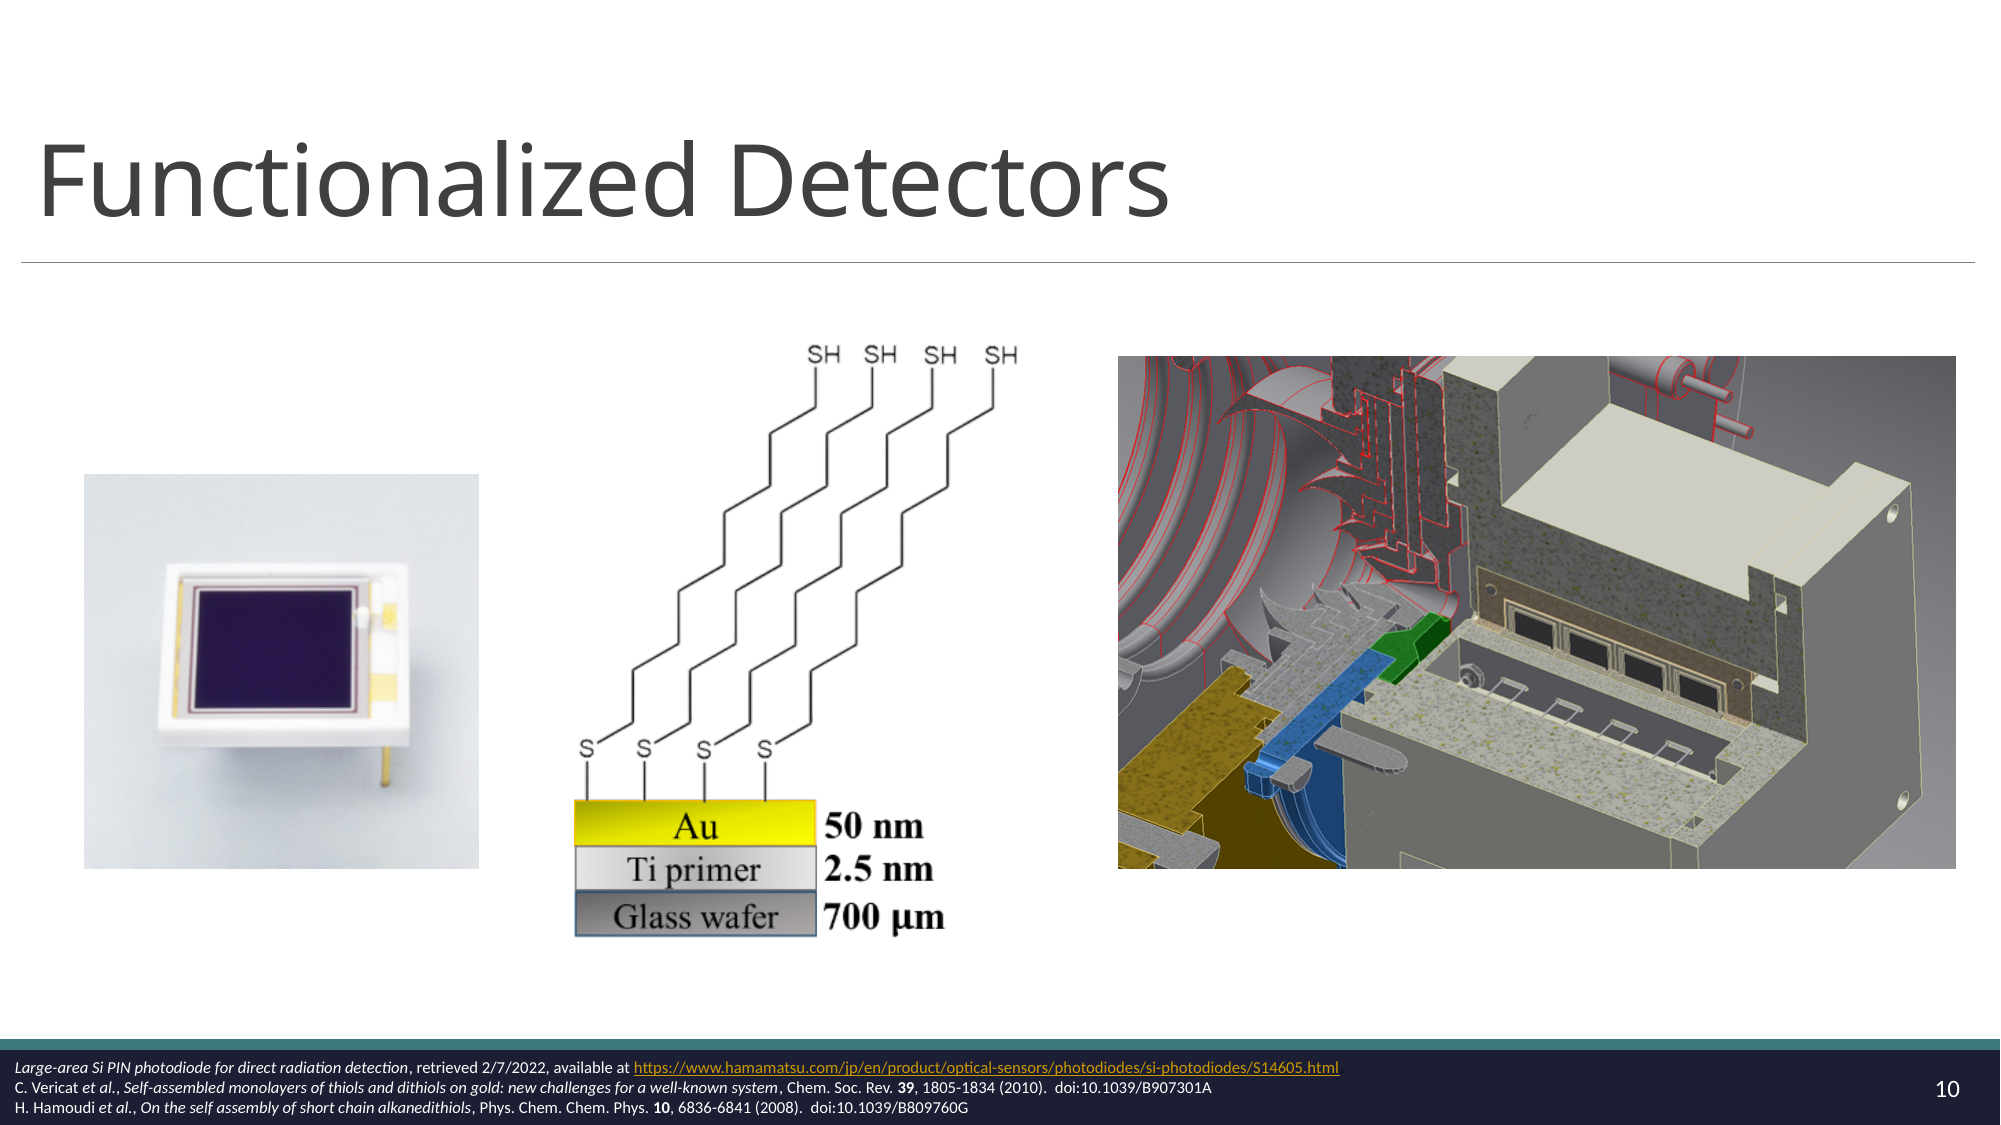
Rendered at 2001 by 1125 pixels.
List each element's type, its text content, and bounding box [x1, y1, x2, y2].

picture [1117, 355, 1956, 869]
text_box Large-area Si PIN photodiode for direct radiation detection, retrieved 2/7/2022, available at https://www.hamamatsu.com/jp/en/product/optical-sensors/photodiodes/si-photodiodes/S14605.html. C. Vericat et al., Self-assembled monolayers of thiols and dithiols on gold: new challenges for a well-known system, Chem. Soc. Rev. 39, 1805-1834 (2010). doi:10.1039/B907301A H. Hamoudi et al., On the self assembly of short chain alkanedithiols, Phys. Chem. Chem. Phys. 10, 6836-6841 (2008). doi:10.1039/B809760G [0, 1049, 1881, 1125]
picture [573, 339, 1023, 963]
title Functionalized Detectors [20, 13, 1975, 245]
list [83, 474, 479, 869]
slide_number 10 [1881, 1057, 1975, 1118]
